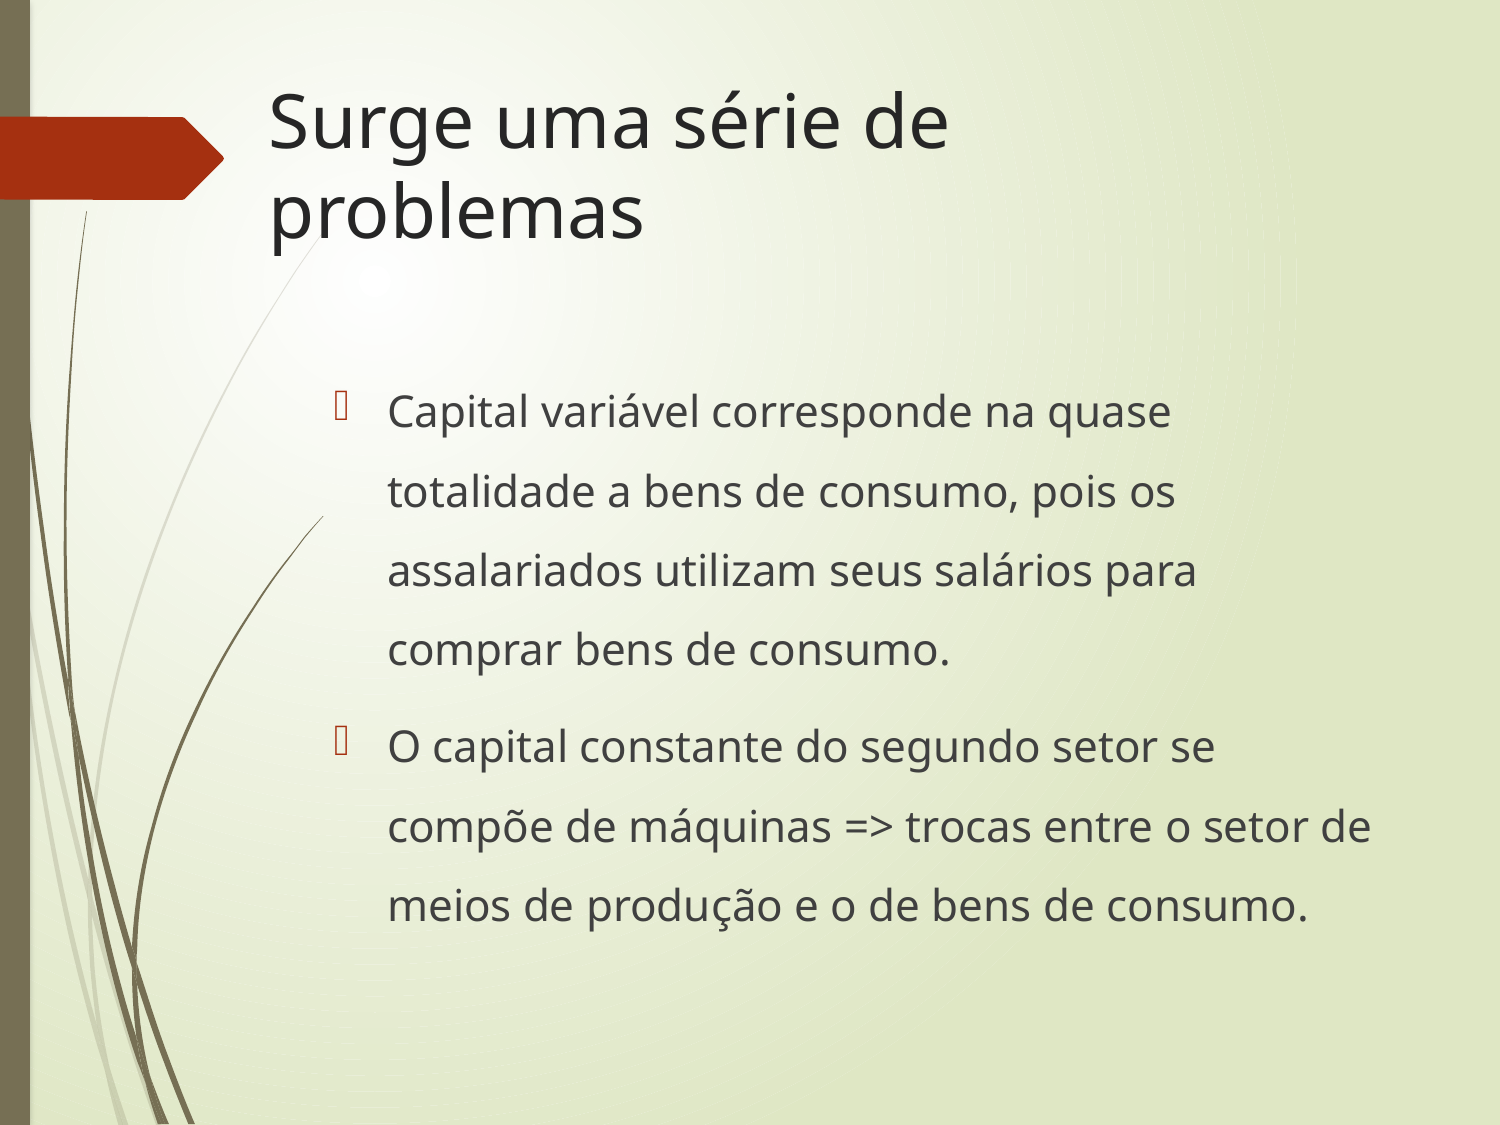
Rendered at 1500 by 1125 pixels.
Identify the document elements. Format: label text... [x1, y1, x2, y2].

title Surge uma série de problemas [253, 66, 1335, 277]
list Capital variável corresponde na quase totalidade a bens de consumo, pois os assalariados utilizam seus salários para comprar bens de consumo. O capital constante do segundo setor se compõe de máquinas => trocas entre o setor de meios de produção e o de bens de consumo. [318, 350, 1400, 970]
